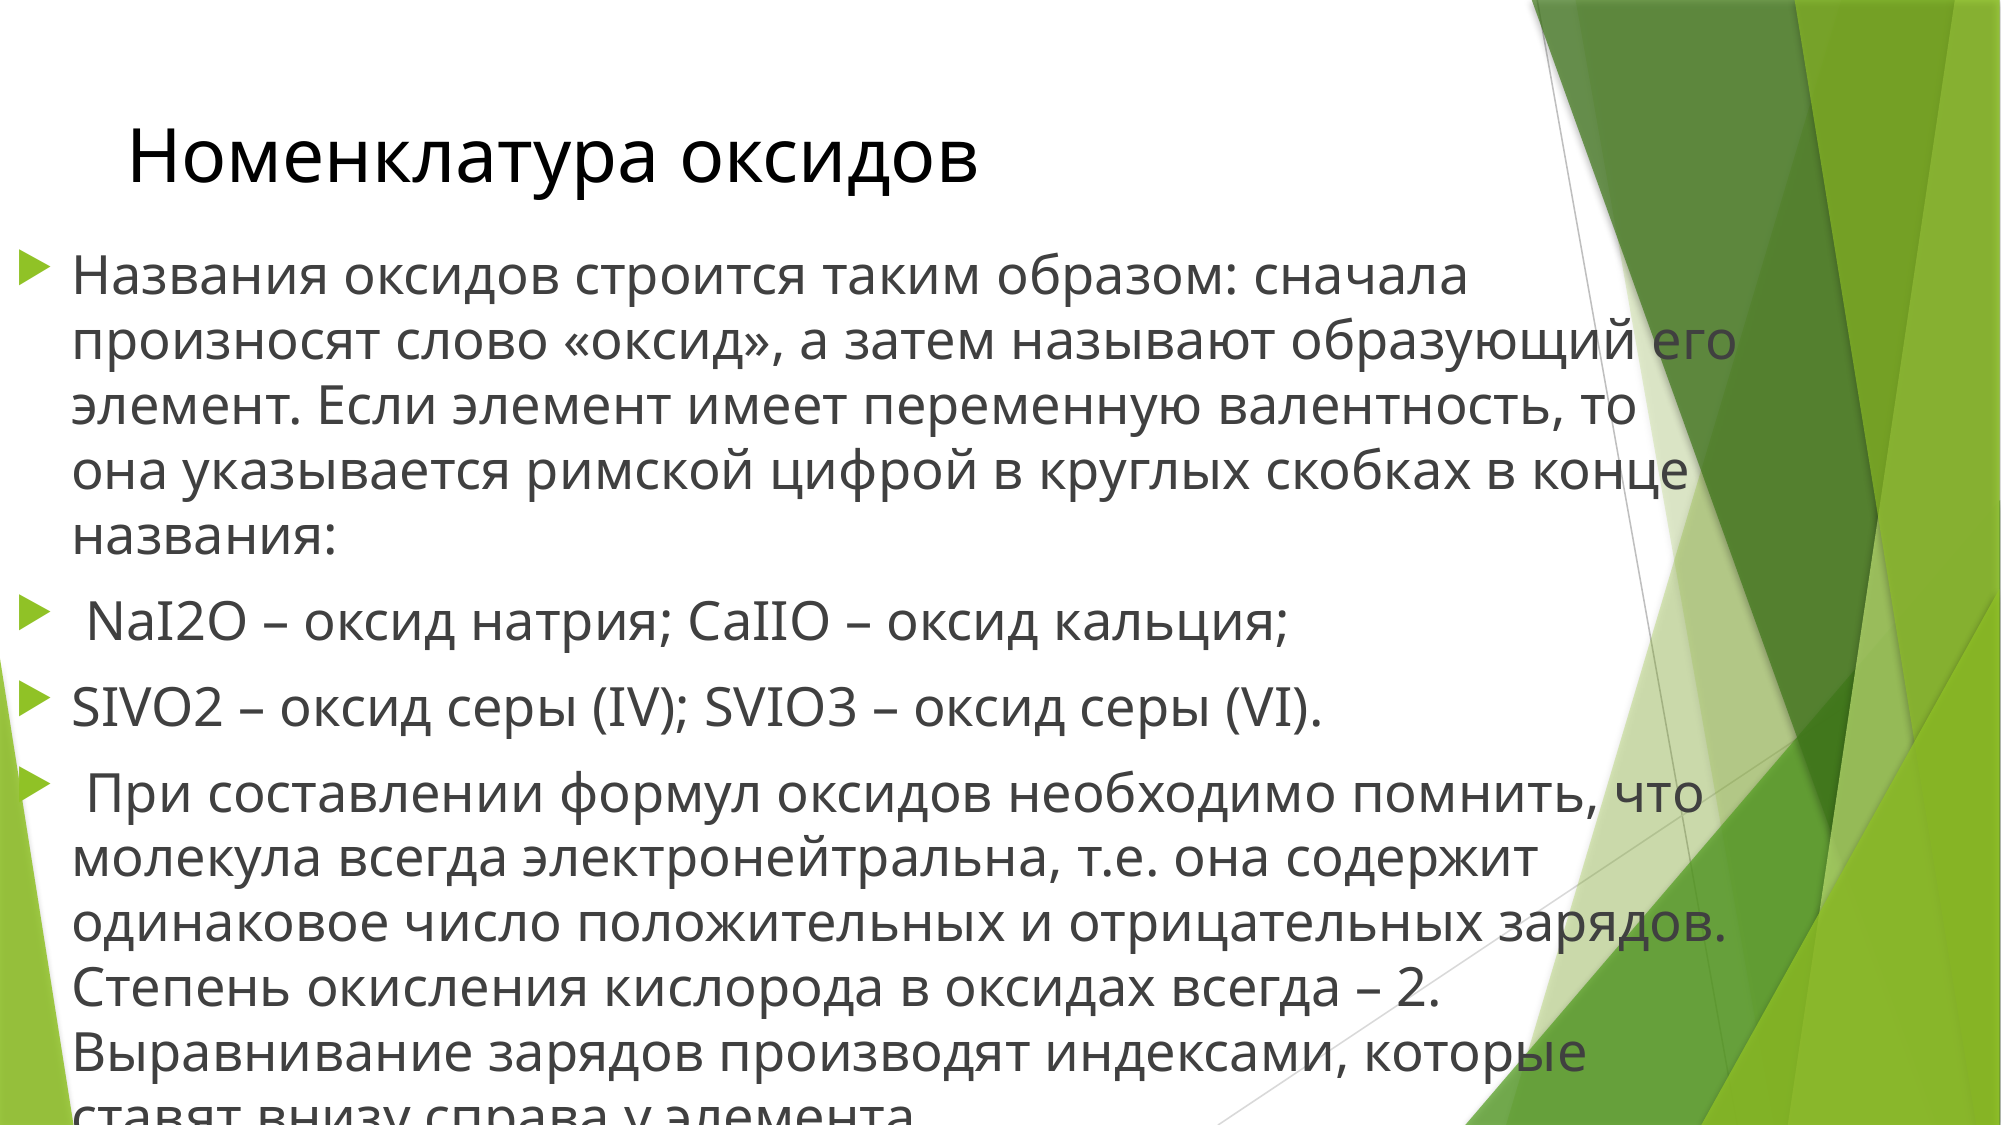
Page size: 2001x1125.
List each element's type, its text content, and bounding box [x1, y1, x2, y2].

list Названия оксидов строится таким образом: сначала произносят слово «оксид», а затем называют образующий его элемент. Если элемент имеет переменную валентность, то она указывается римской цифрой в круглых скобках в конце названия: NaI2O – оксид натрия; СаIIО – оксид кальция; SIVO2 – оксид серы (IV); SVIO3 – оксид серы (VI). При составлении формул оксидов необходимо помнить, что молекула всегда электронейтральна, т.е. она содержит одинаковое число положительных и отрицательных зарядов. Степень окисления кислорода в оксидах всегда – 2. Выравнивание зарядов производят индексами, которые ставят внизу справа у элемента. [0, 233, 1758, 1125]
title Номенклатура оксидов [111, 99, 1522, 233]
